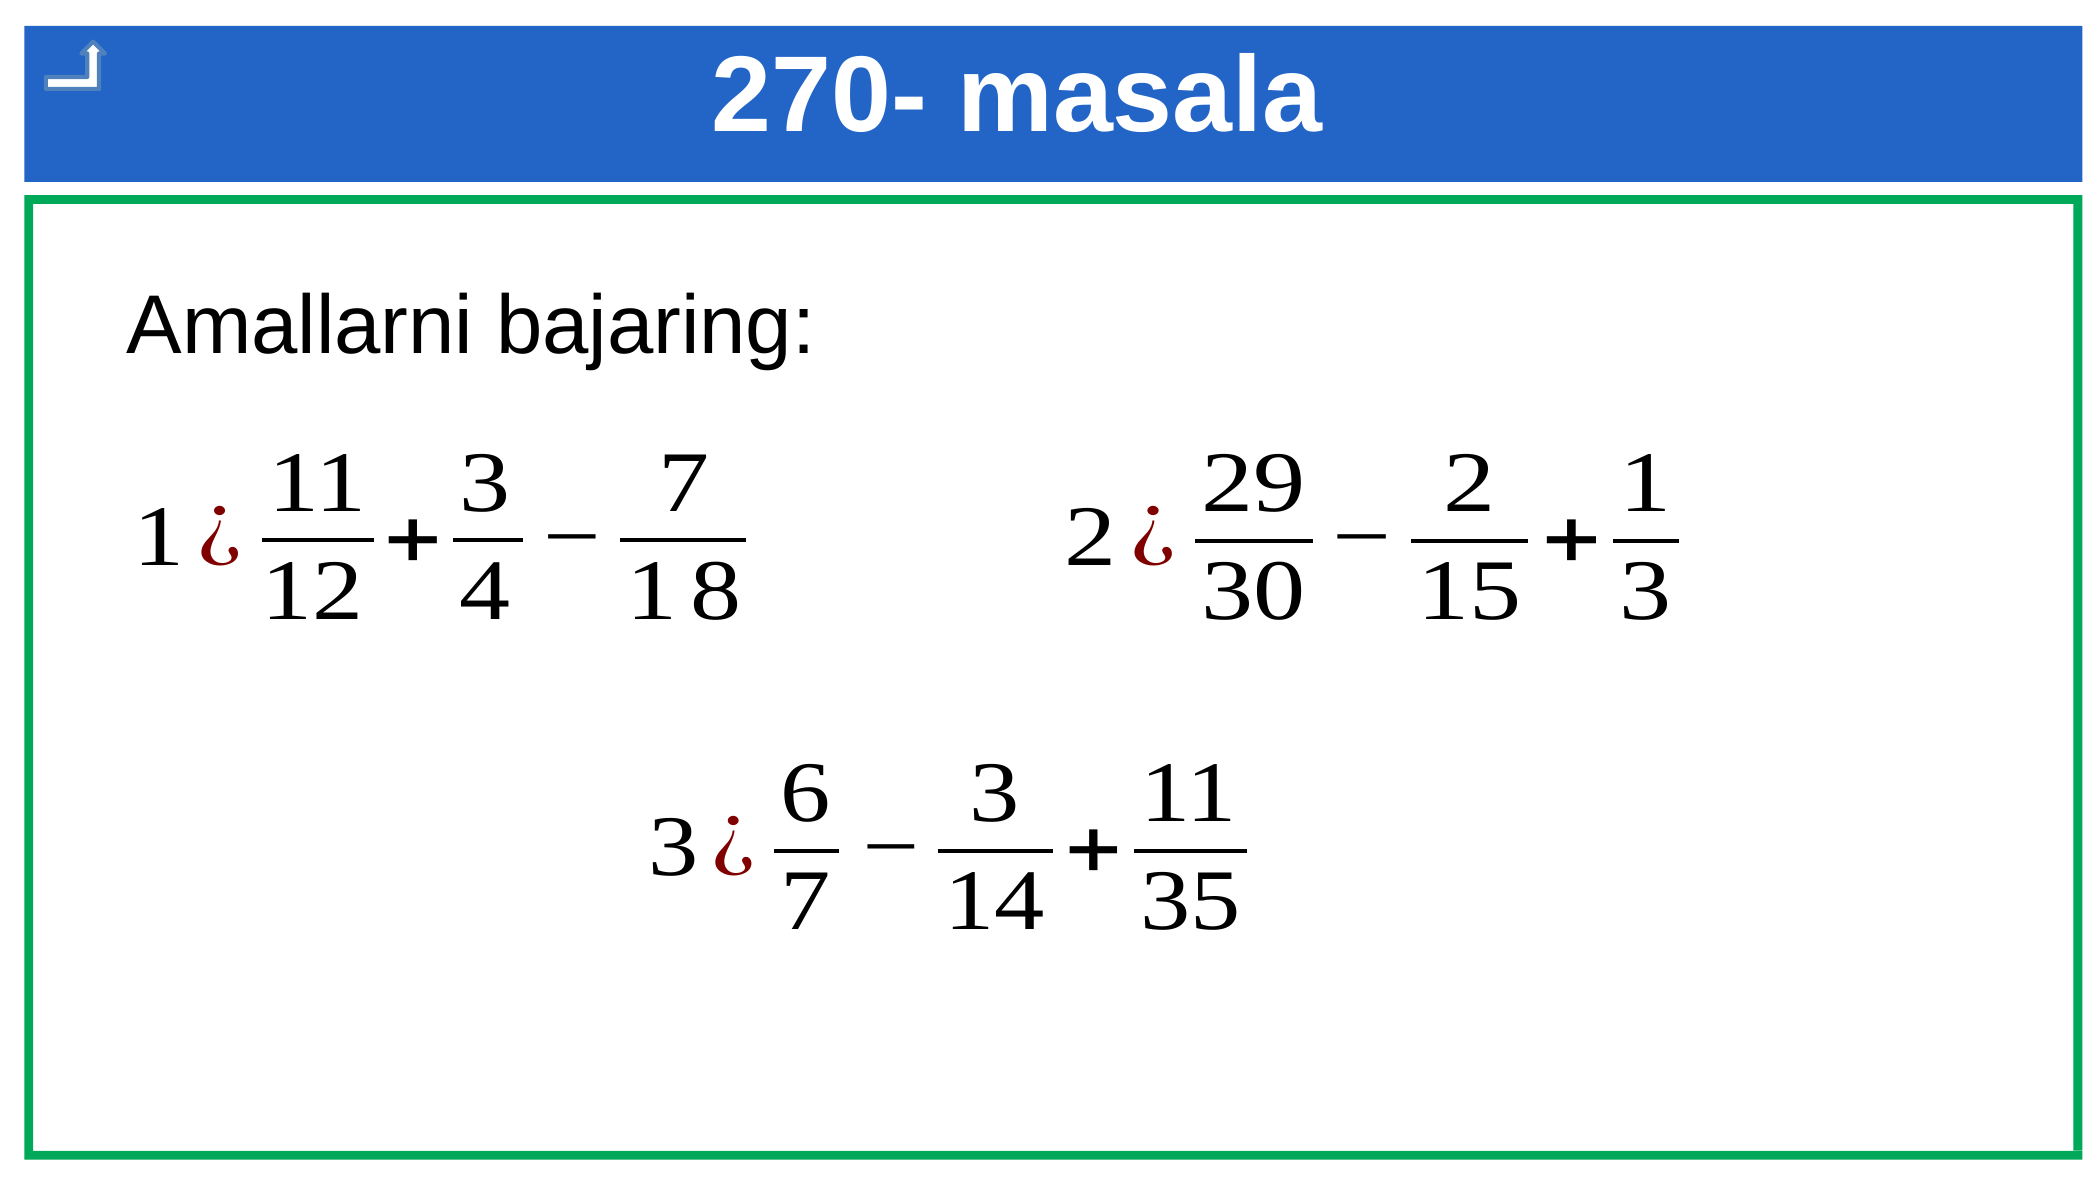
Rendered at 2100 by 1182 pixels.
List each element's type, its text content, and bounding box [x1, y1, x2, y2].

text_box 270- masala [542, 23, 1494, 153]
text_box Amallarni bajaring: [105, 209, 2100, 382]
text_box [43, 39, 107, 91]
